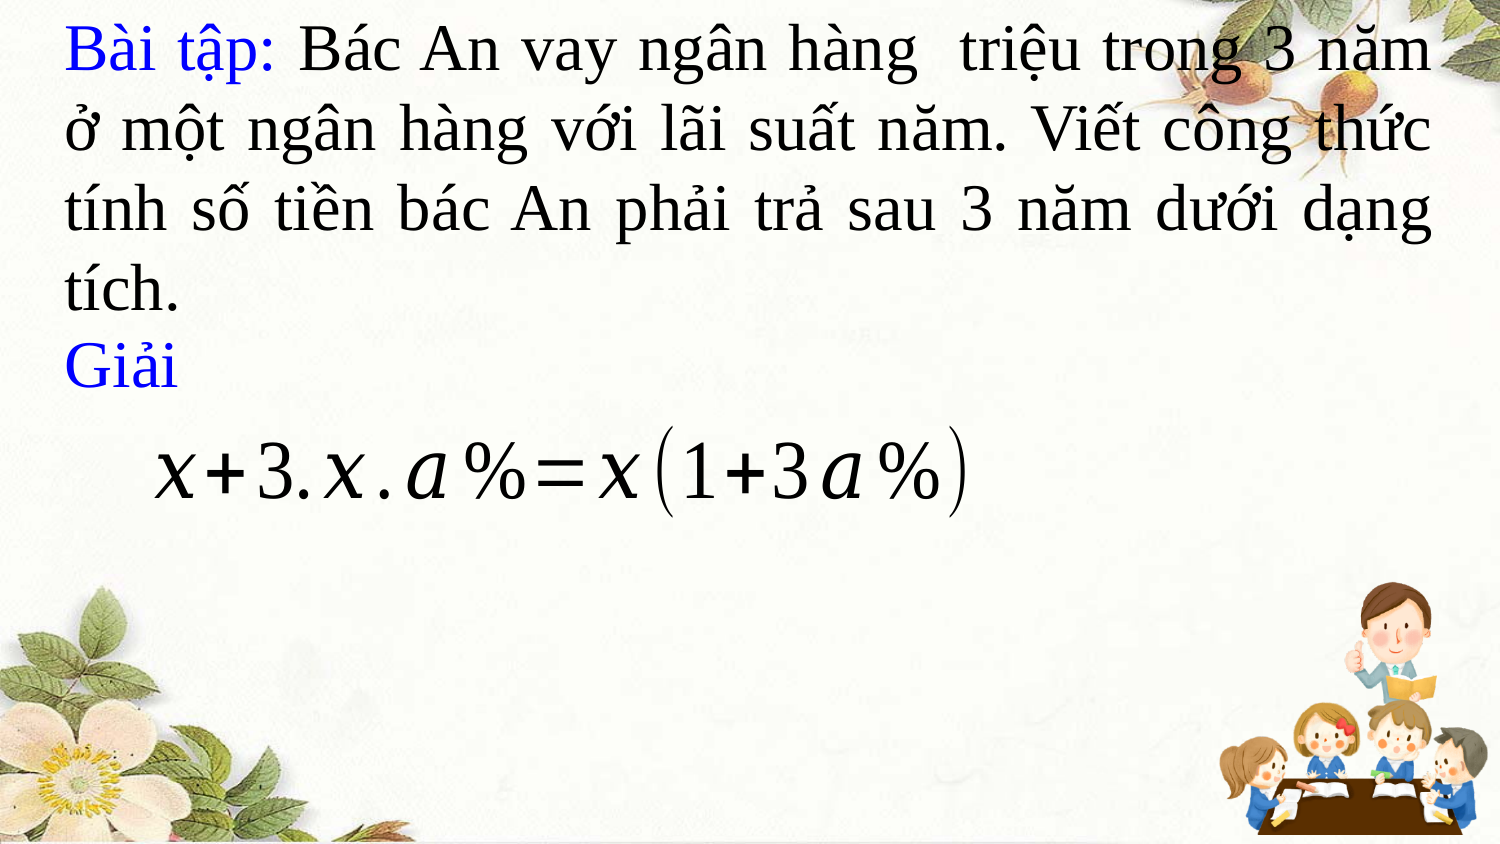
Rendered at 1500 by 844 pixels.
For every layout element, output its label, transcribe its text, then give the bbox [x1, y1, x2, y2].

picture [0, 0, 1500, 844]
text_box Giải [49, 313, 213, 409]
